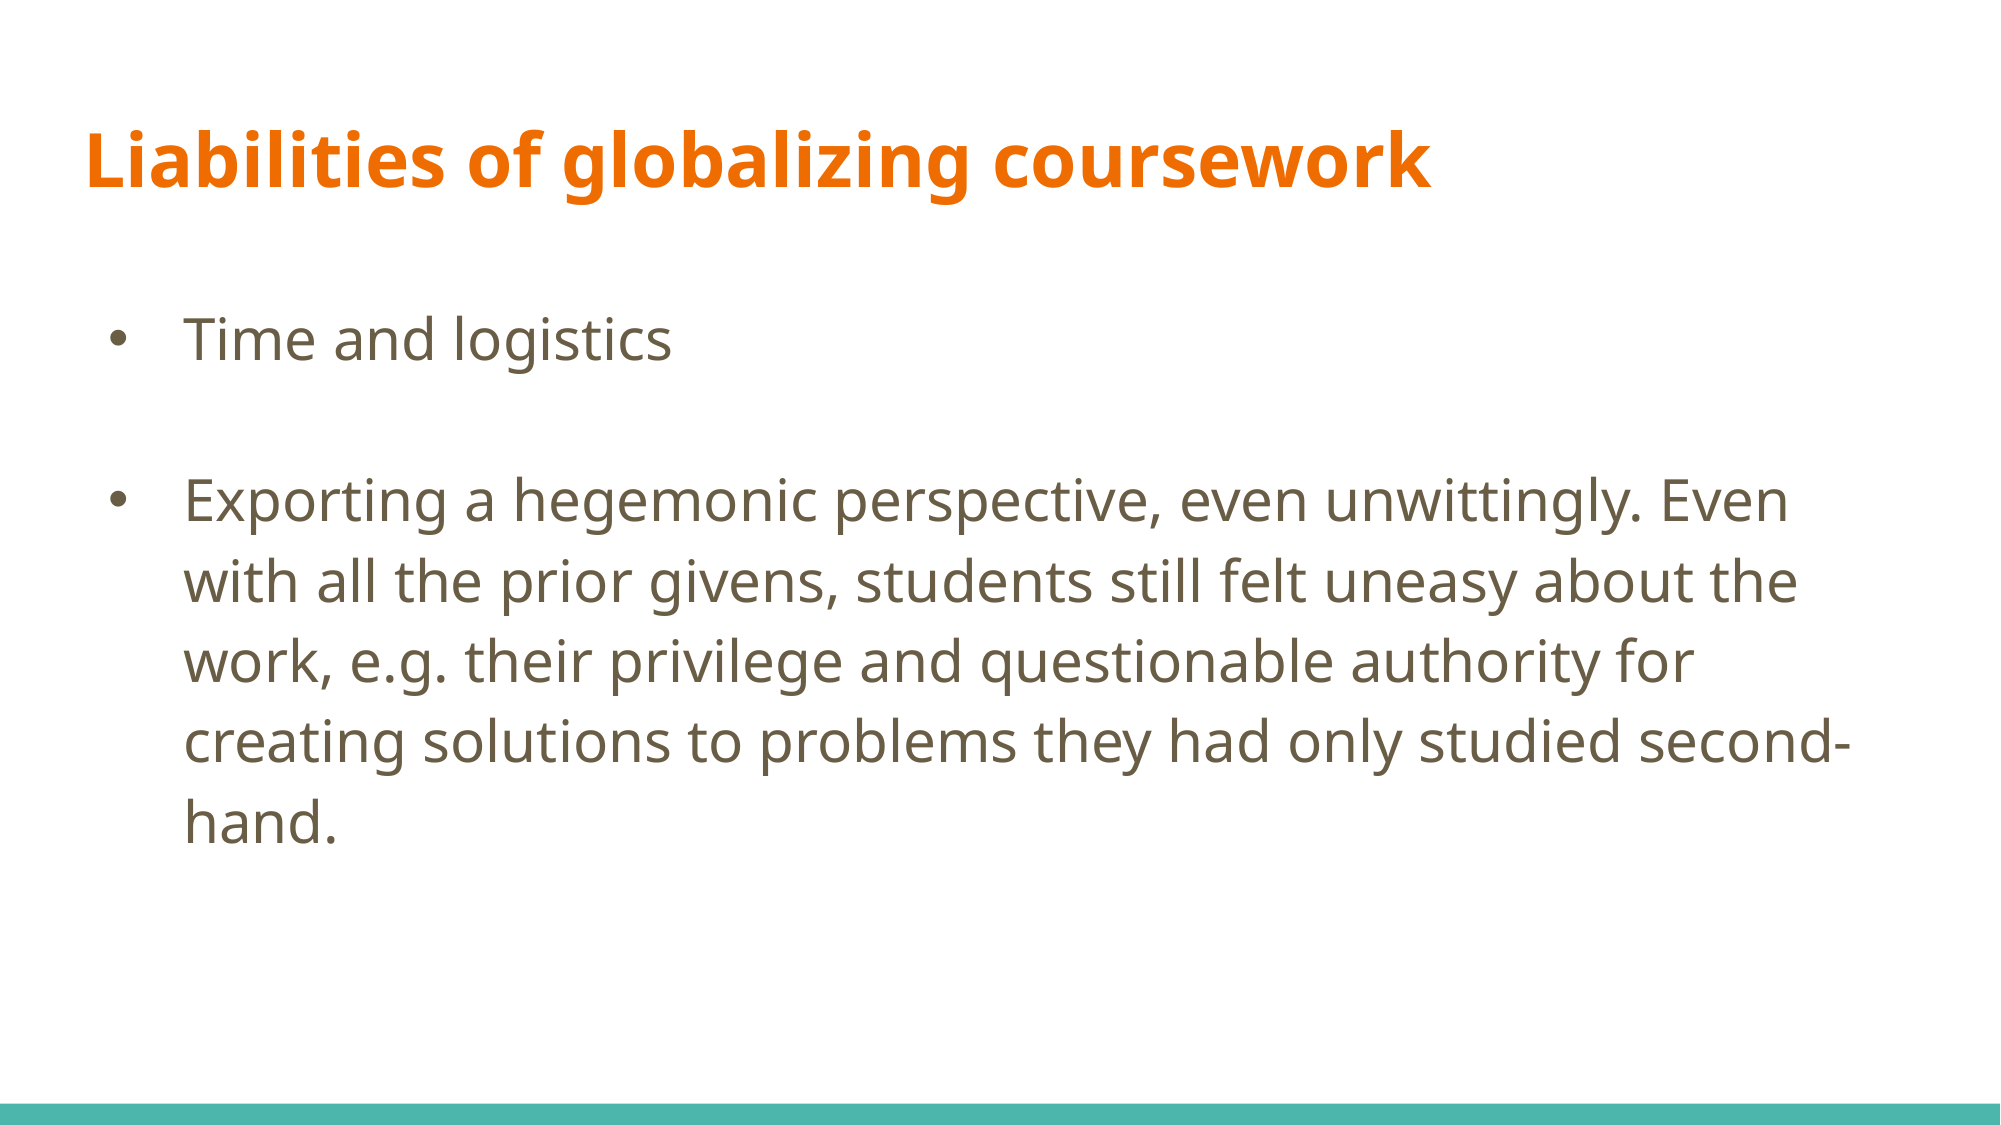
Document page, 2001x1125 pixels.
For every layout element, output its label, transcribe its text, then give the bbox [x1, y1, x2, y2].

title Liabilities of globalizing coursework [68, 97, 1932, 252]
list Time and logistics Exporting a hegemonic perspective, even unwittingly. Even with all the prior givens, students still felt uneasy about the work, e.g. their privilege and questionable authority for creating solutions to problems they had only studied second-hand. [68, 276, 1932, 1000]
